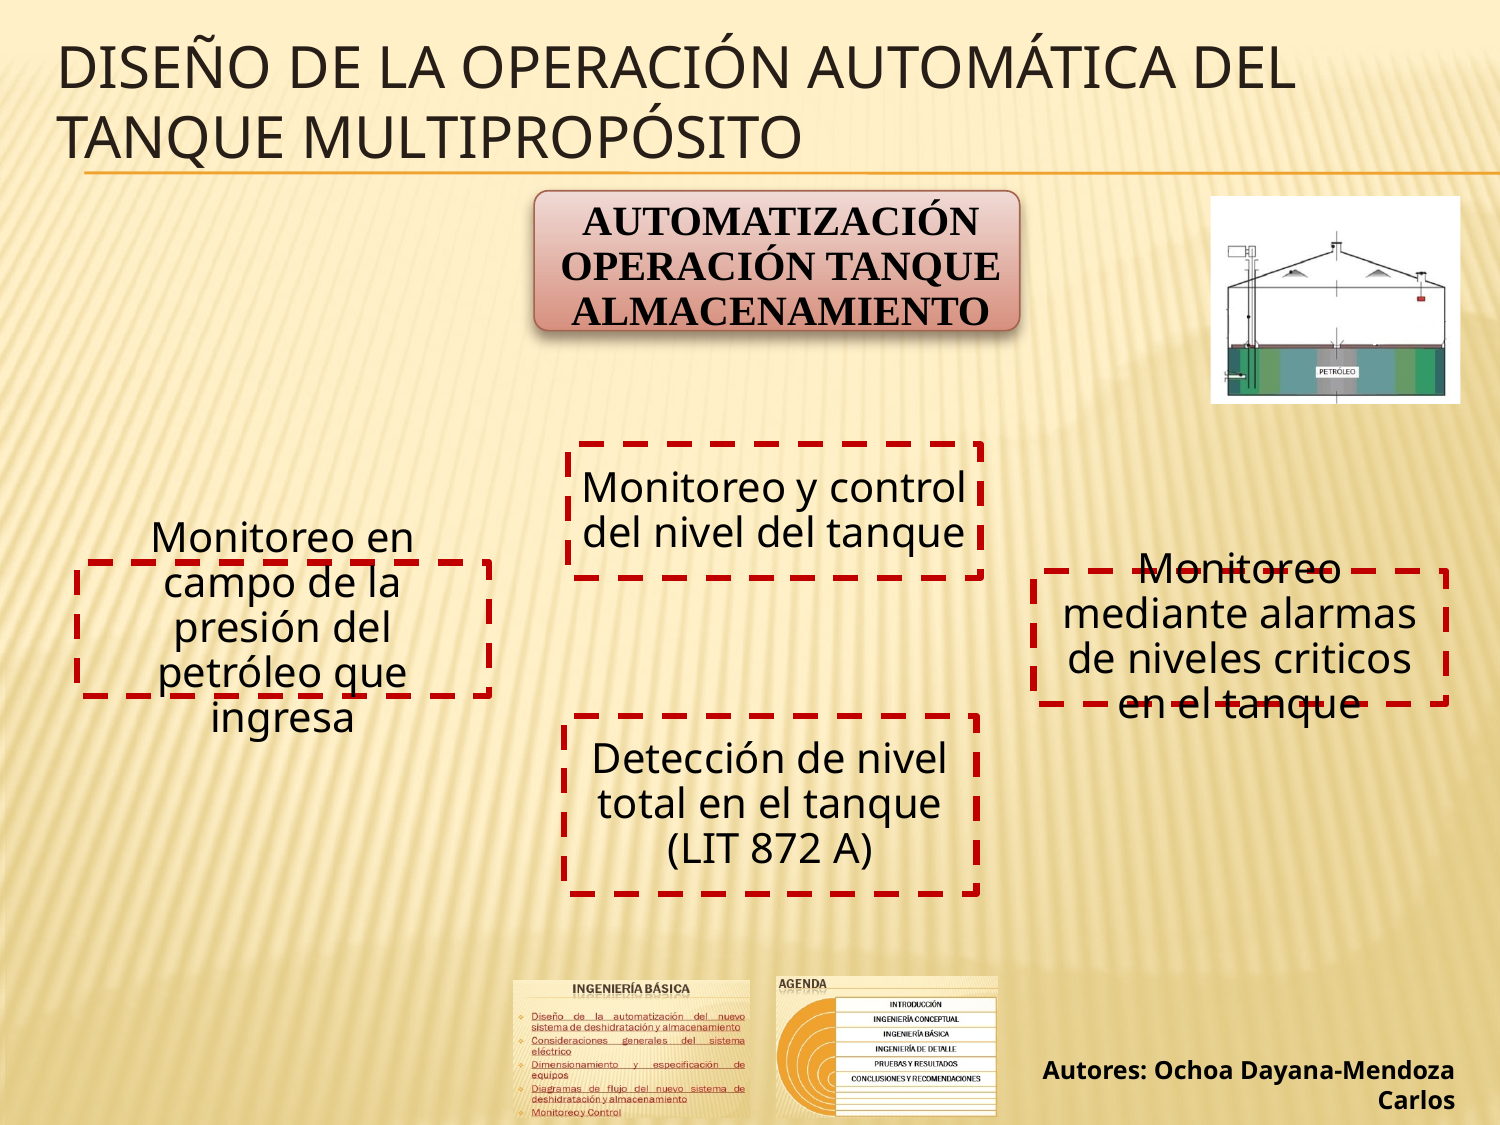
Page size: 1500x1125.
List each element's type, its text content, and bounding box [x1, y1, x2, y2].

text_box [76, 479, 505, 697]
title Diseño de la operación automática del Tanque Multipropósito [41, 30, 1467, 169]
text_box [489, 160, 1073, 374]
picture [1210, 195, 1461, 405]
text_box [1019, 396, 1448, 705]
text_box [535, 584, 1001, 730]
picture [513, 980, 750, 1118]
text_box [548, 715, 977, 929]
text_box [560, 444, 989, 610]
footer Autores: Ochoa Dayana-Mendoza Carlos [1008, 1046, 1471, 1094]
picture [775, 976, 999, 1118]
